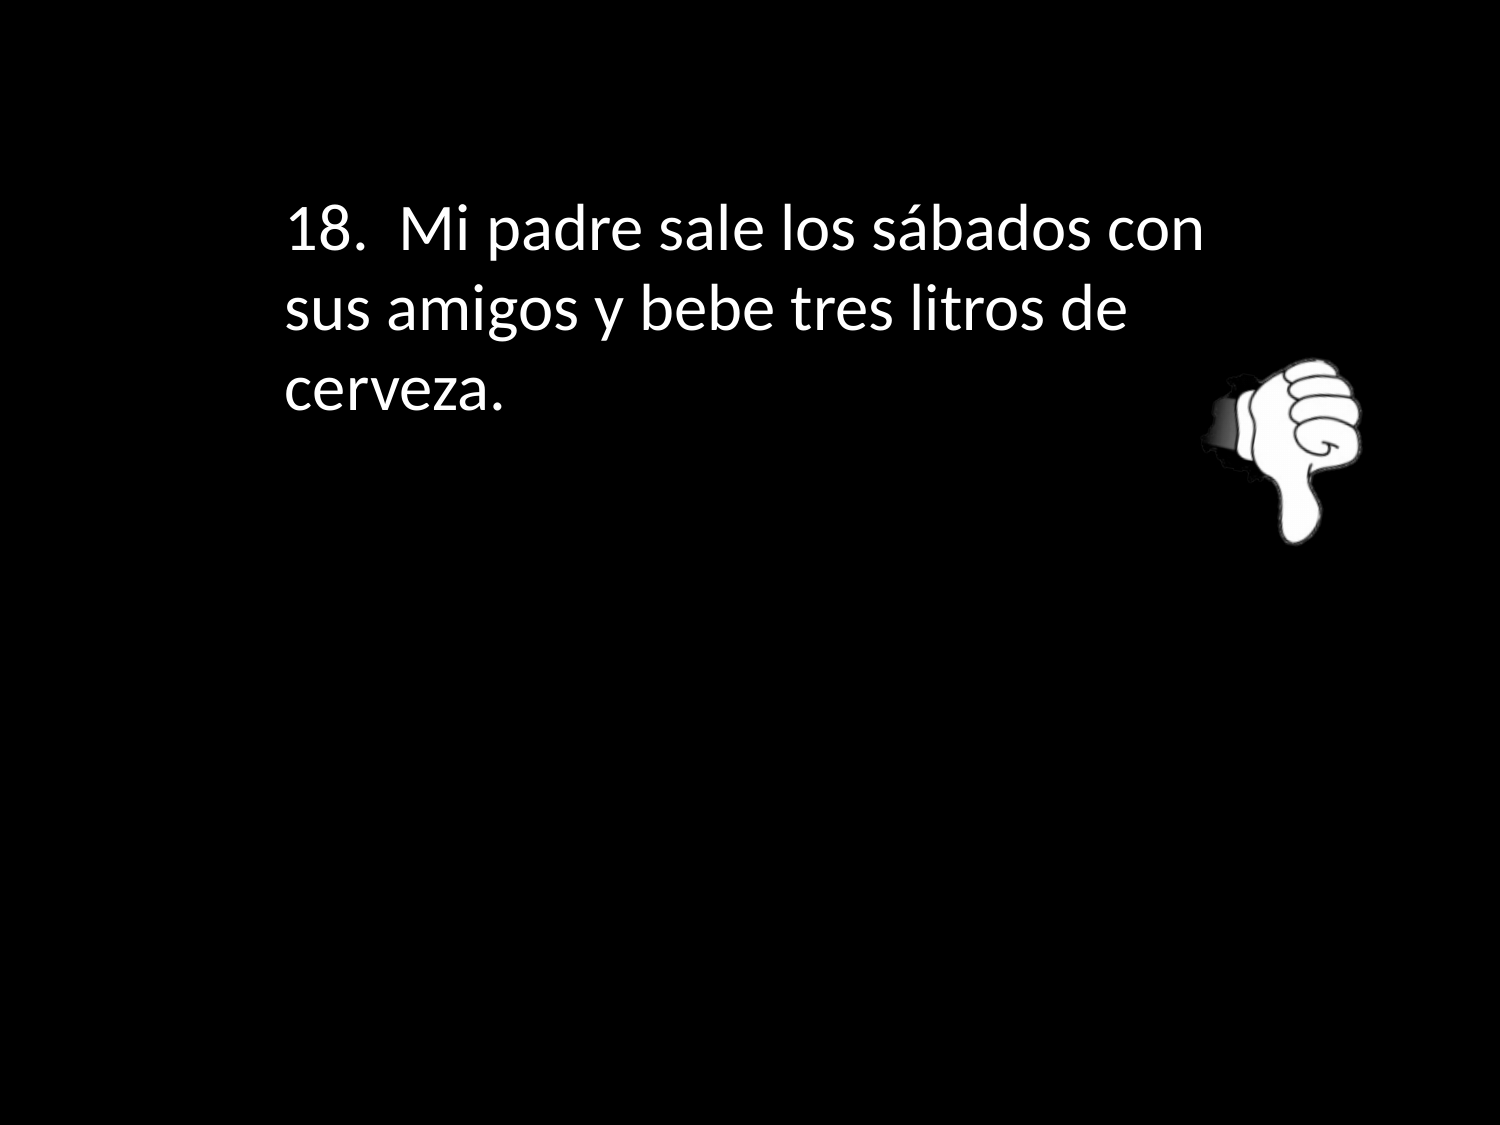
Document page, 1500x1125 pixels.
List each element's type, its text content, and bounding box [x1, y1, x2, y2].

picture [1173, 335, 1384, 567]
text_box 18. Mi padre sale los sábados con sus amigos y bebe tres litros de cerveza. [269, 176, 1279, 432]
